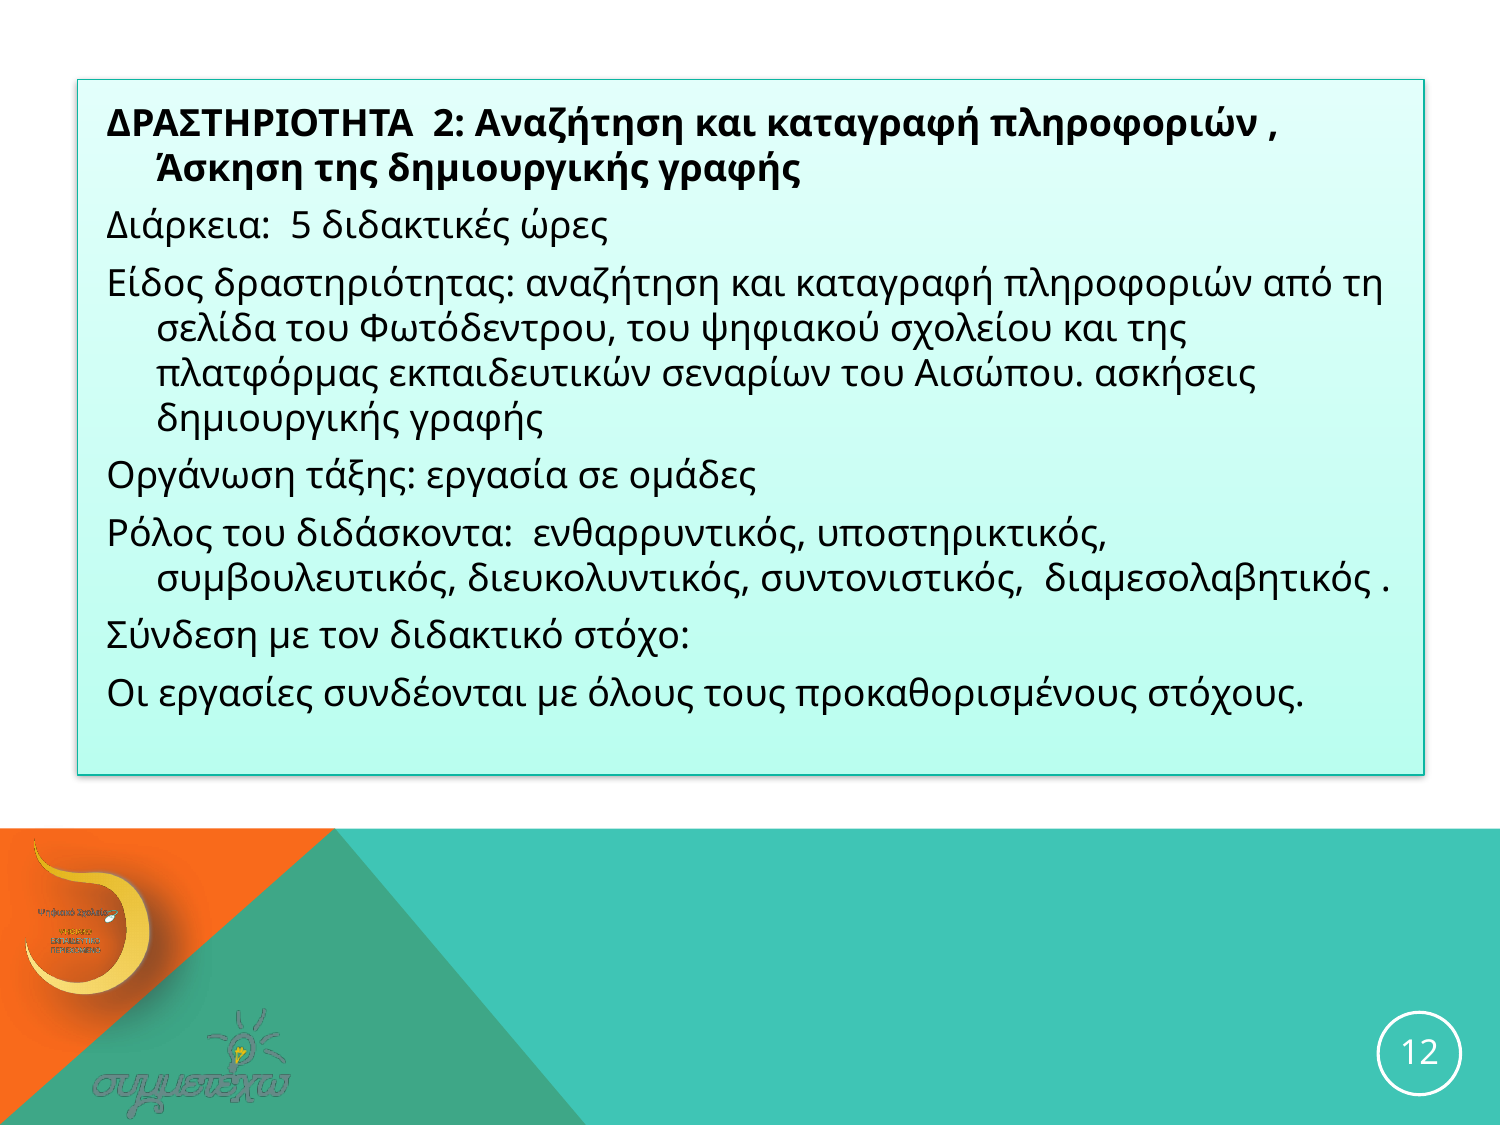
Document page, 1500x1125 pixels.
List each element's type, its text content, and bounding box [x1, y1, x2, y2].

slide_number 12 [1376, 1010, 1463, 1097]
picture [18, 831, 155, 1006]
picture [79, 1007, 305, 1121]
list ΔΡΑΣΤΗΡΙΟΤΗΤΑ 2: Αναζήτηση και καταγραφή πληροφοριών , Άσκηση της δημιουργικής γραφής Διάρκεια: 5 διδακτικές ώρες Είδος δραστηριότητας: αναζήτηση και καταγραφή πληροφοριών από τη σελίδα του Φωτόδεντρου, του ψηφιακού σχολείου και της πλατφόρμας εκπαιδευτικών σεναρίων του Αισώπου. ασκήσεις δημιουργικής γραφής Οργάνωση τάξης: εργασία σε ομάδες Ρόλος του διδάσκοντα: ενθαρρυντικός, υποστηρικτικός, συμβουλευτικός, διευκολυντικός, συντονιστικός, διαμεσολαβητικός . Σύνδεση με τον διδακτικό στόχο: Οι εργασίες συνδέονται με όλους τους προκαθορισμένους στόχους. [91, 91, 1409, 769]
